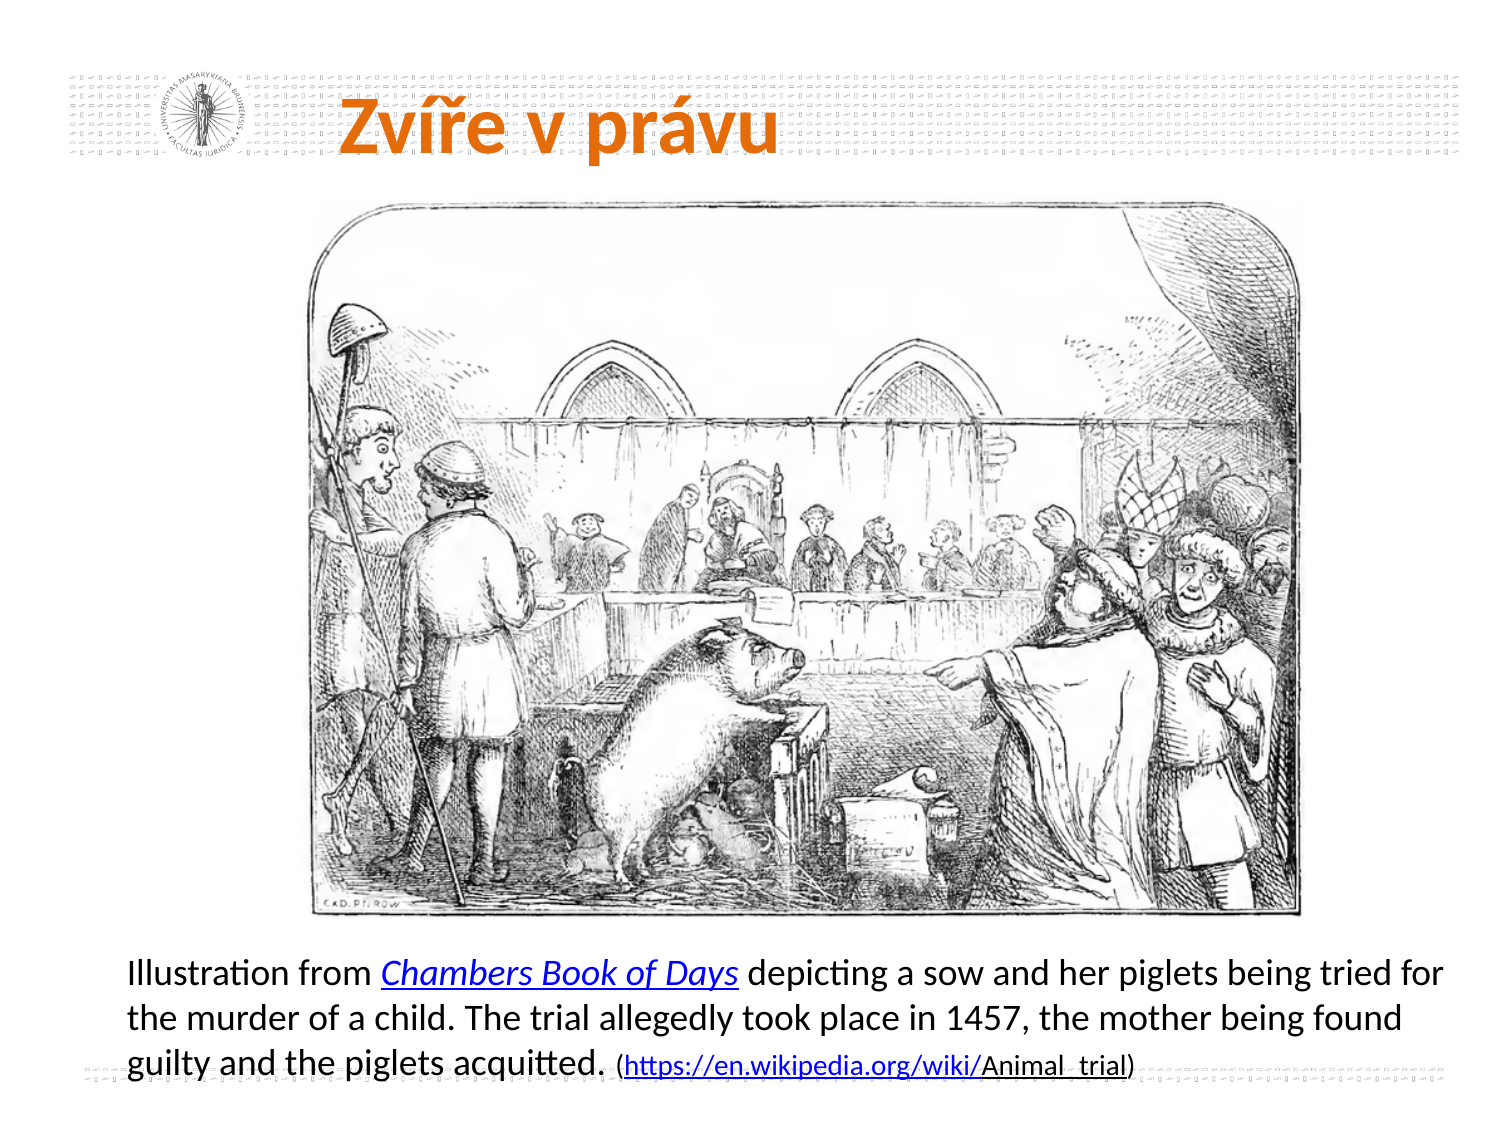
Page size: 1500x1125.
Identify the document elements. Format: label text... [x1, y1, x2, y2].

picture [0, 42, 1500, 919]
picture [13, 1039, 1500, 1116]
text_box Illustration from Chambers Book of Days depicting a sow and her piglets being tried for the murder of a child. The trial allegedly took place in 1457, the mother being found guilty and the piglets acquitted. (https://en.wikipedia.org/wiki/Animal_trial) [112, 940, 1463, 1038]
list [112, 297, 1463, 940]
